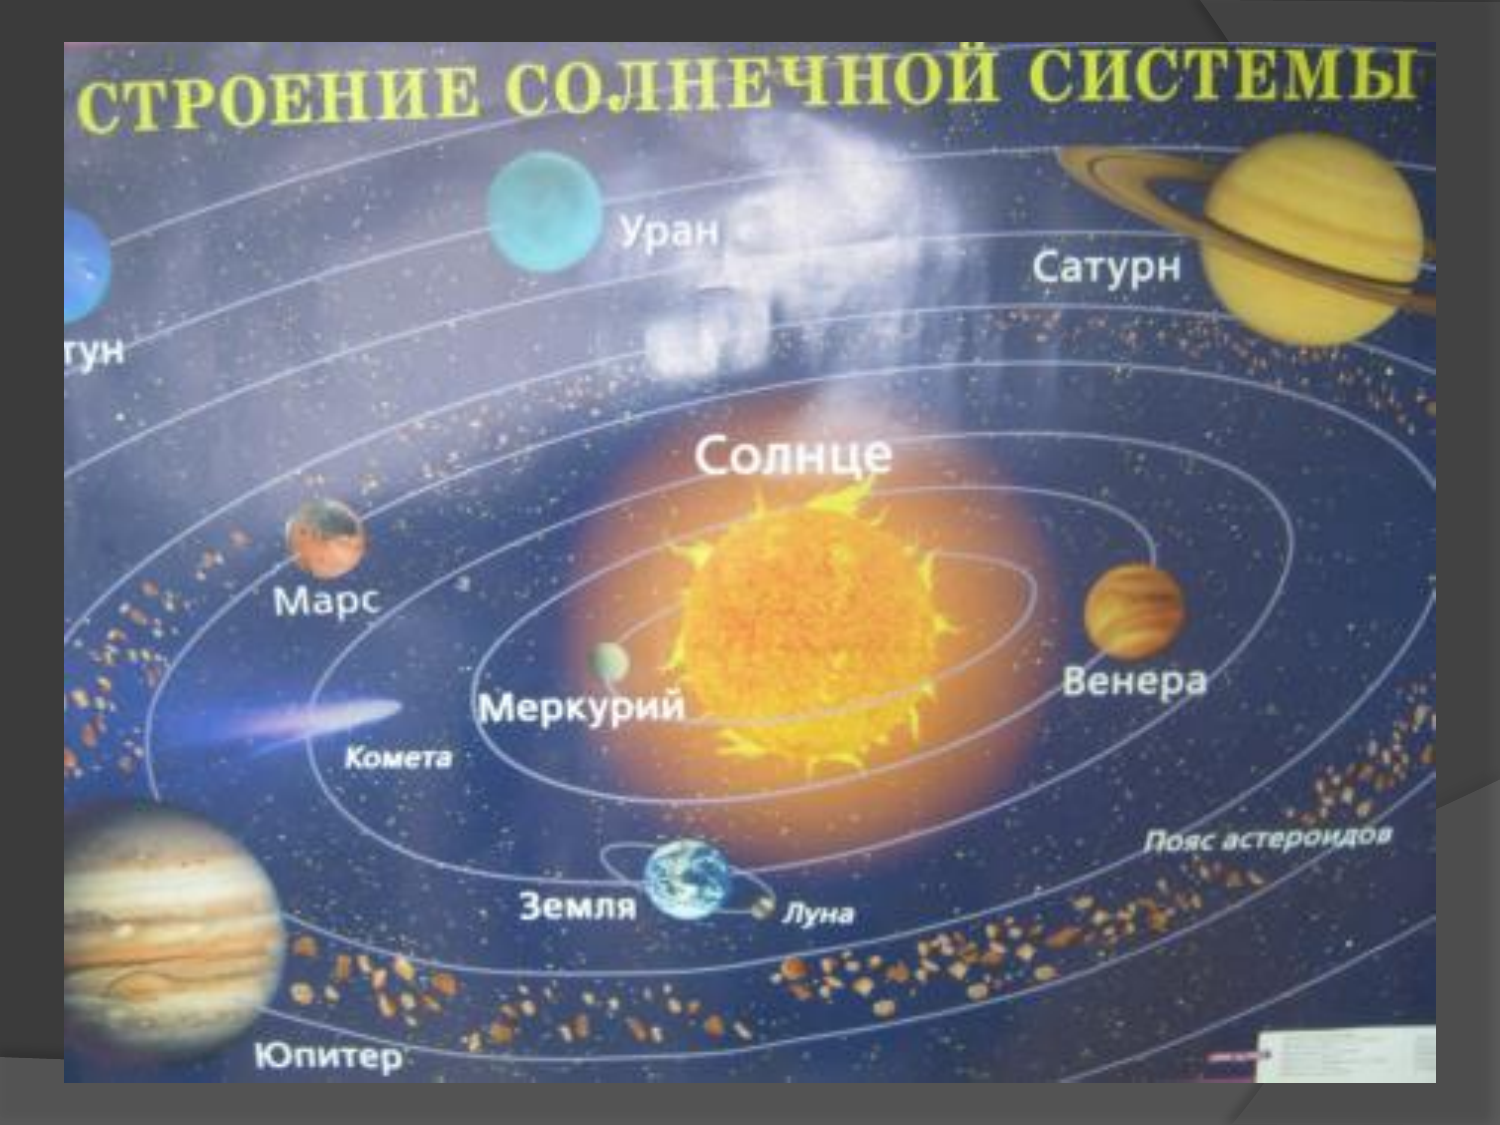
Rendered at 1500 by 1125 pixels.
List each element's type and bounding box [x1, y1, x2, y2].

text_box [17, 19, 945, 125]
picture [64, 42, 1436, 1083]
